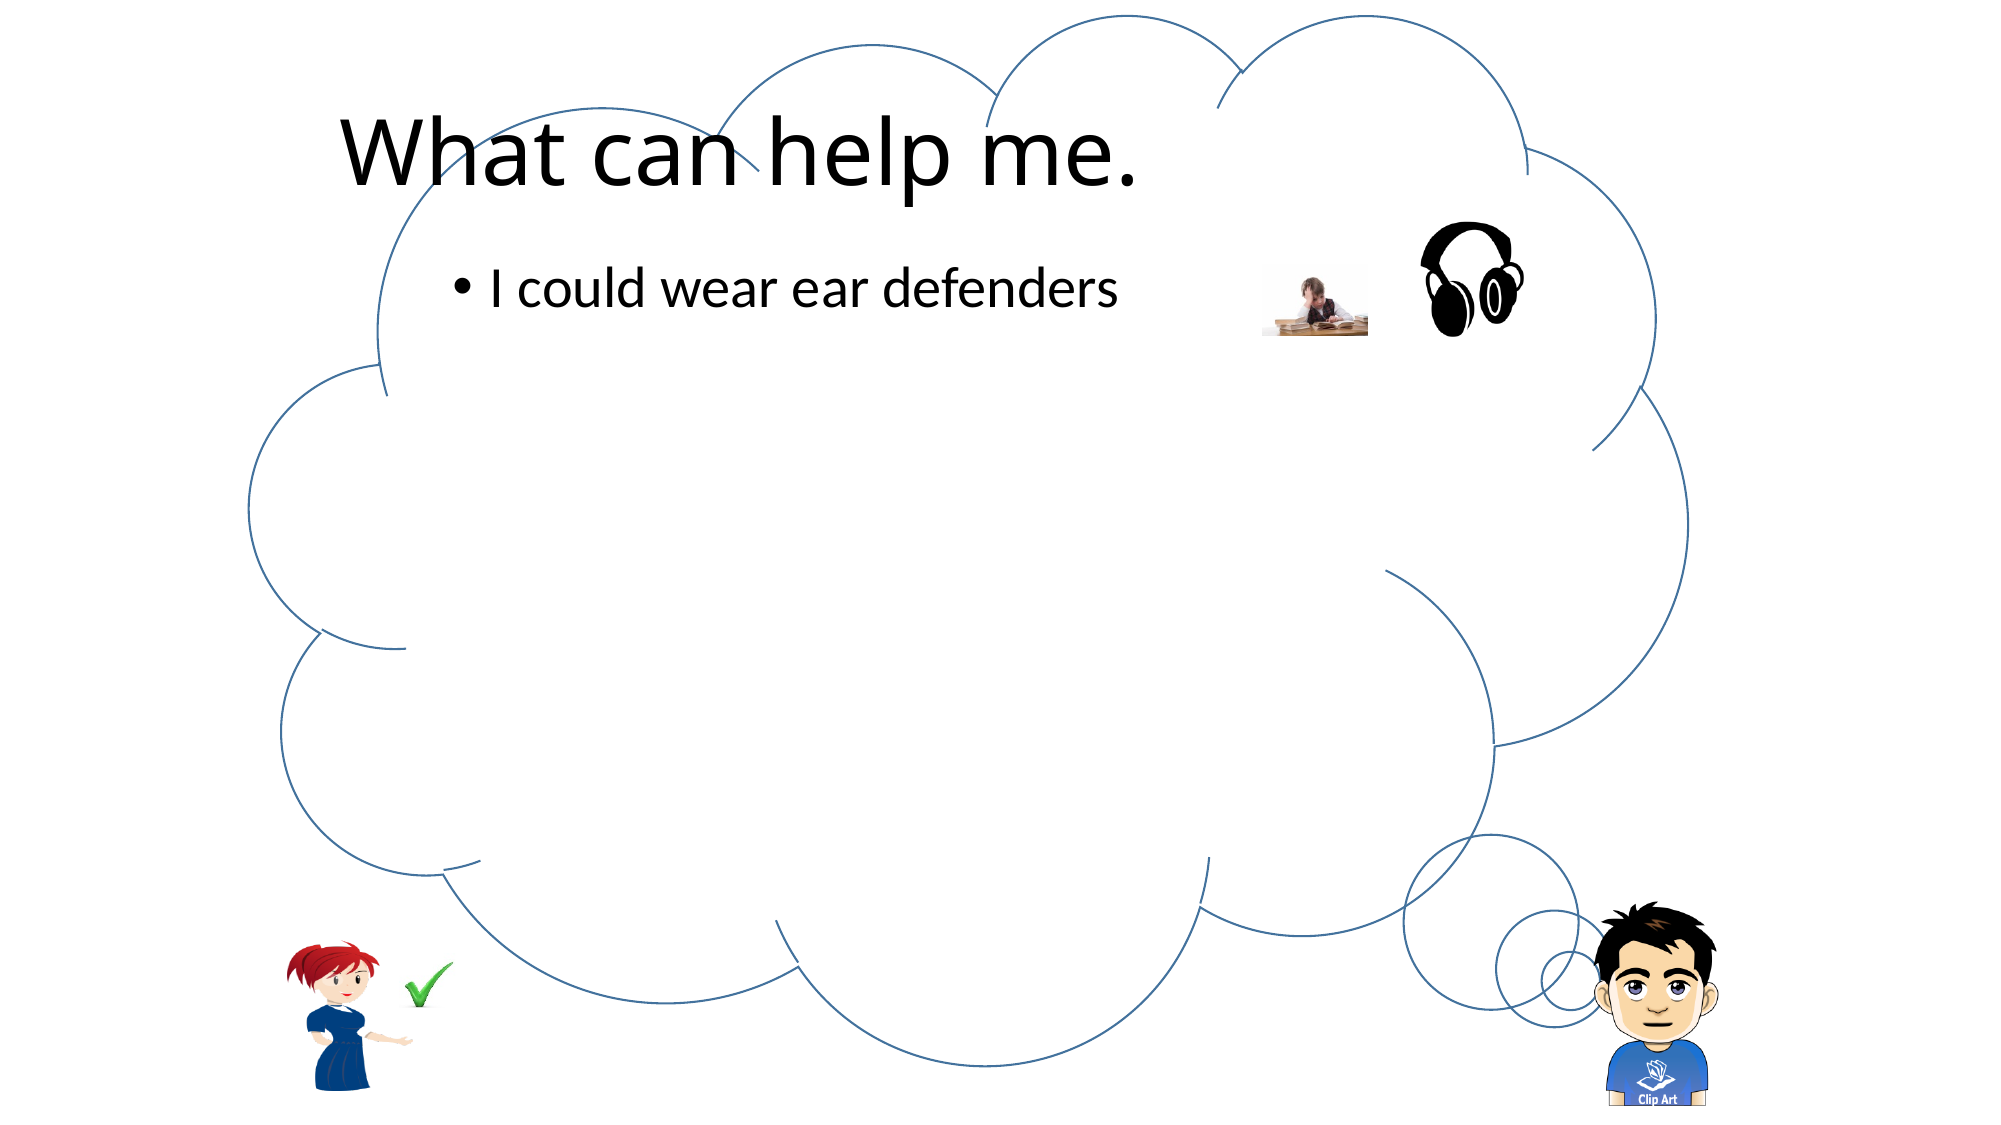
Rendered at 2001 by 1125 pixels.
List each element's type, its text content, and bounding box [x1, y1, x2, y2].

text_box [453, 250, 1690, 1068]
title What can help me. [324, 62, 1675, 250]
text_box [247, 250, 437, 877]
text_box [794, 44, 951, 62]
text_box [1019, 14, 1235, 62]
picture [1262, 264, 1368, 336]
picture [287, 940, 456, 1091]
picture [1587, 899, 1723, 1106]
text_box [1251, 15, 1481, 62]
list I could wear ear defenders [437, 249, 1413, 893]
picture [1412, 219, 1532, 339]
